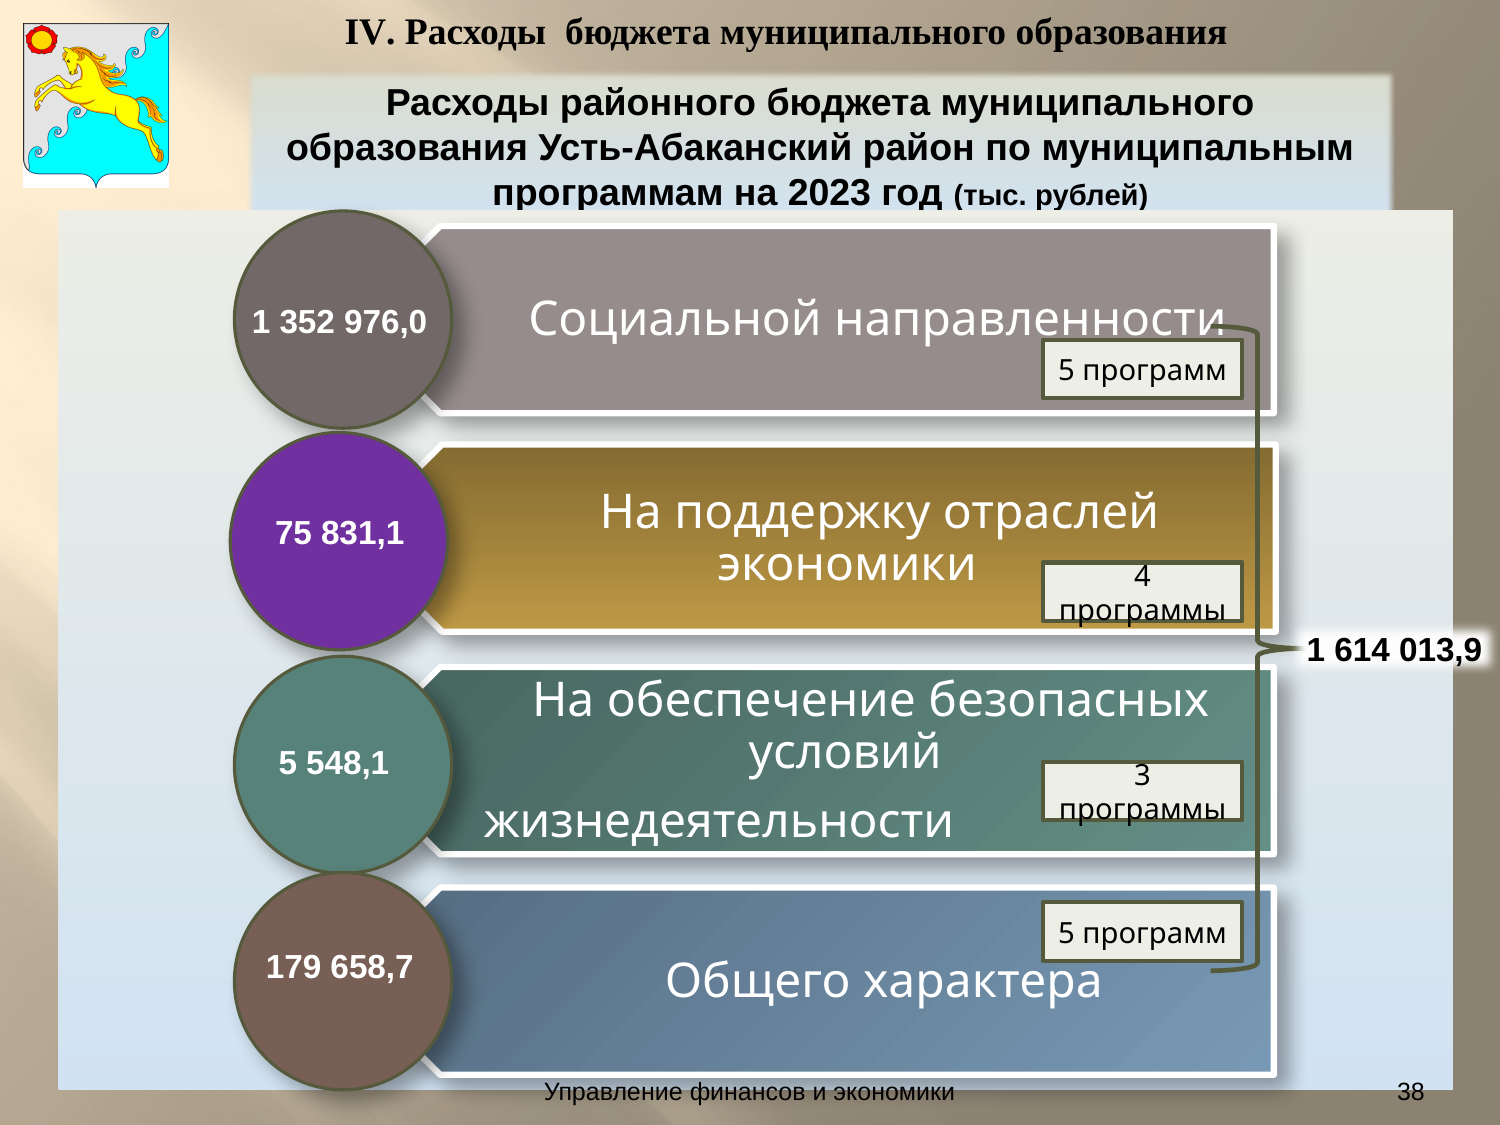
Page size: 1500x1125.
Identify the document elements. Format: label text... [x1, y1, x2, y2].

picture [23, 23, 169, 188]
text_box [58, 210, 1454, 1091]
text_box Расходы районного бюджета муниципального образования Усть-Абаканский район по муниципальным программам на 2023 год (тыс. рублей) [254, 79, 1388, 210]
text_box IV. Расходы бюджета муниципального образования [222, 0, 1360, 60]
